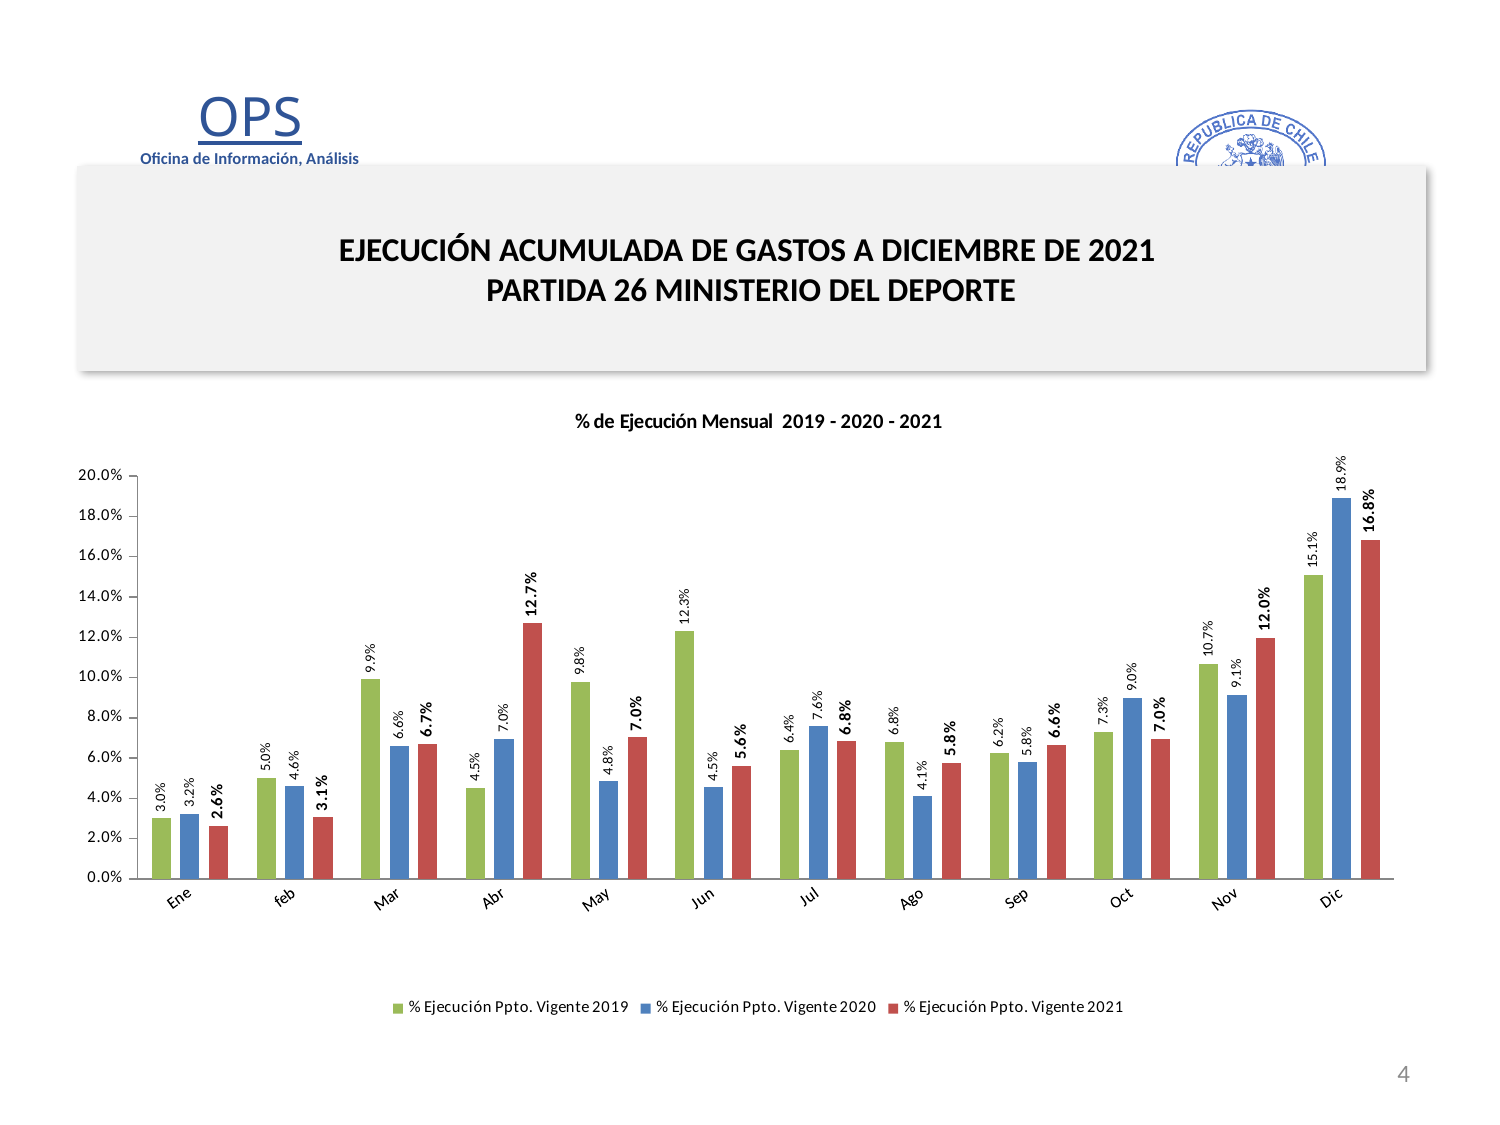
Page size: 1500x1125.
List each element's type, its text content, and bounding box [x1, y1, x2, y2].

slide_number 4 [1074, 1042, 1425, 1103]
picture [1160, 103, 1340, 166]
title EJECUCIÓN ACUMULADA DE GASTOS A DICIEMBRE DE 2021 PARTIDA 26 MINISTERIO DEL DEPORTE [78, 166, 1425, 371]
chart [77, 385, 1426, 1024]
